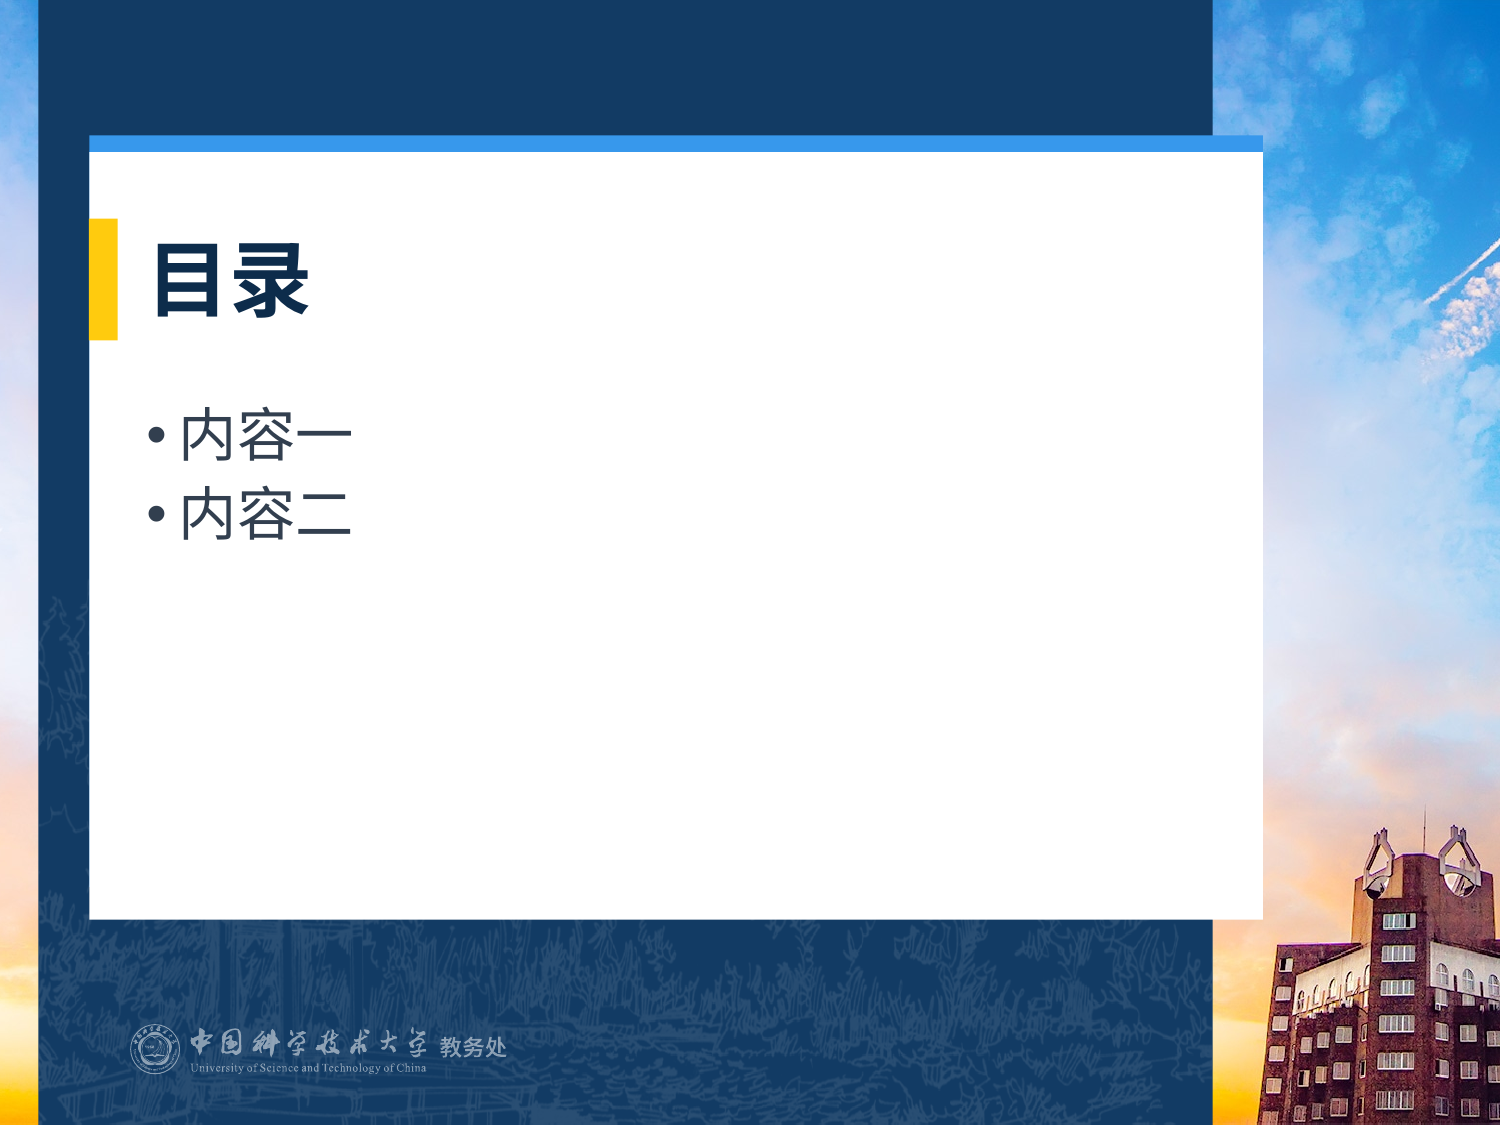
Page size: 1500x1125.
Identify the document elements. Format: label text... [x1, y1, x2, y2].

list 内容一 内容二 [131, 398, 1228, 852]
picture [0, 0, 38, 1125]
title 目录 [131, 199, 1228, 367]
picture [1213, 0, 1500, 1125]
